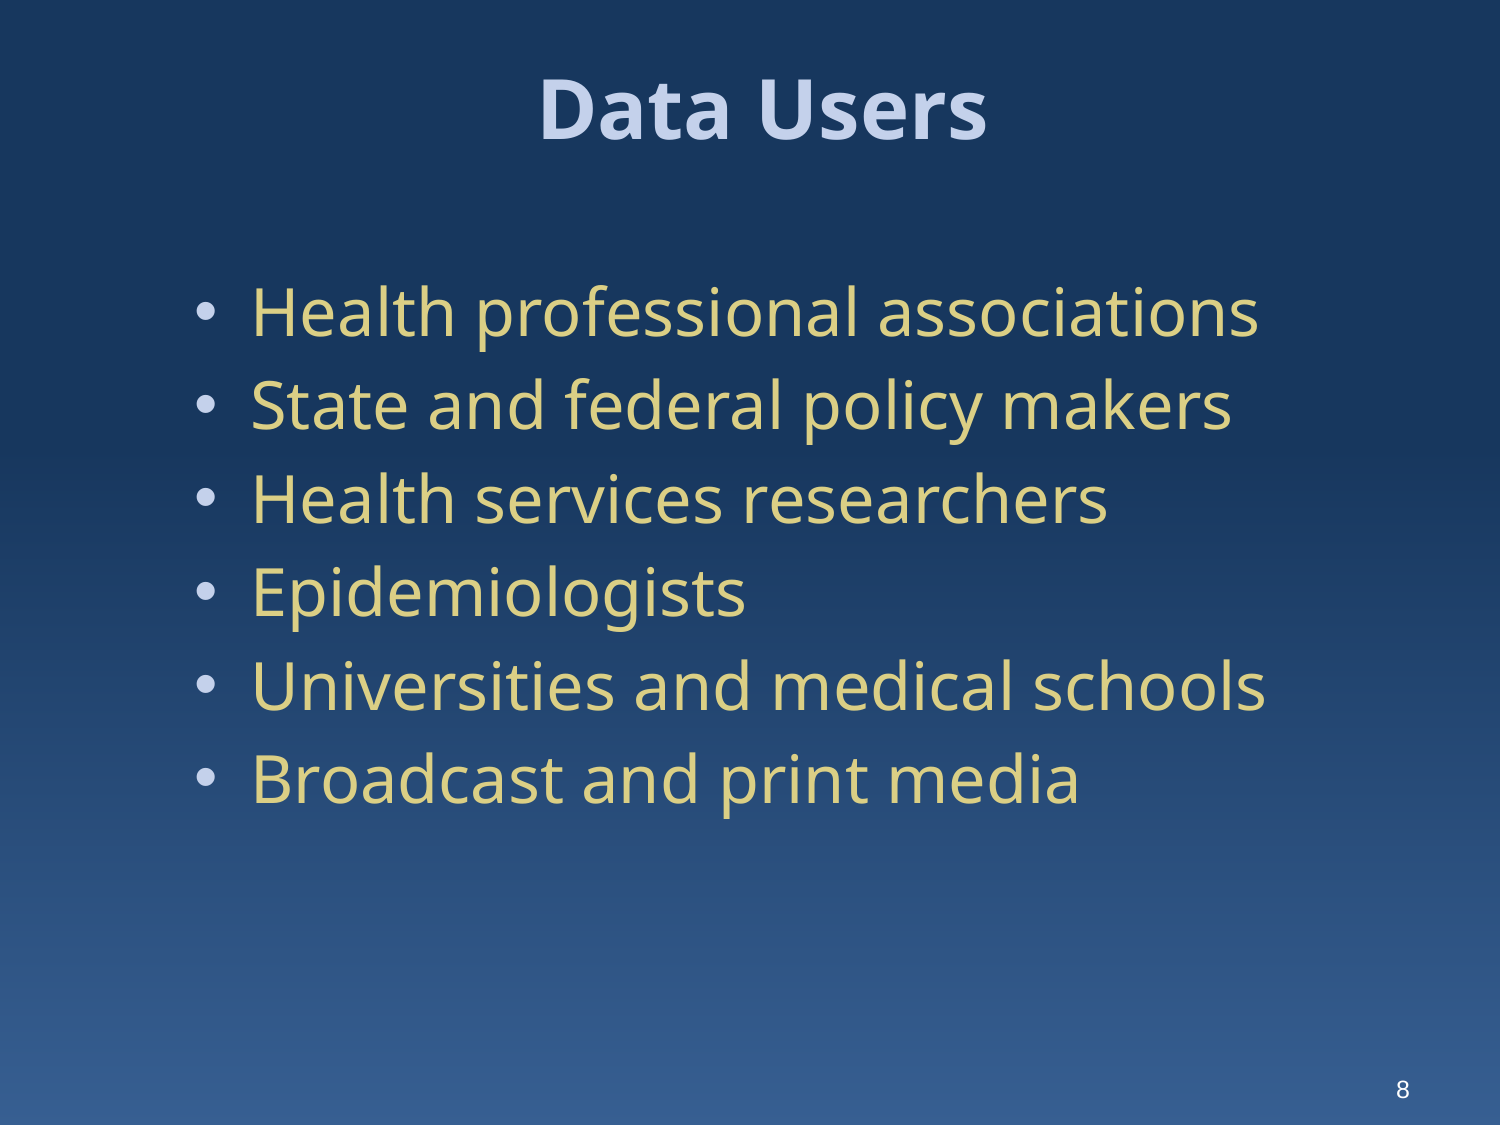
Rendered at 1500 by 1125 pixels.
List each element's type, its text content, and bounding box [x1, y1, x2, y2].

title Data Users [125, 12, 1400, 200]
list Health professional associations State and federal policy makers Health services researchers Epidemiologists Universities and medical schools Broadcast and print media [179, 262, 1338, 988]
slide_number 8 [1074, 1074, 1425, 1103]
